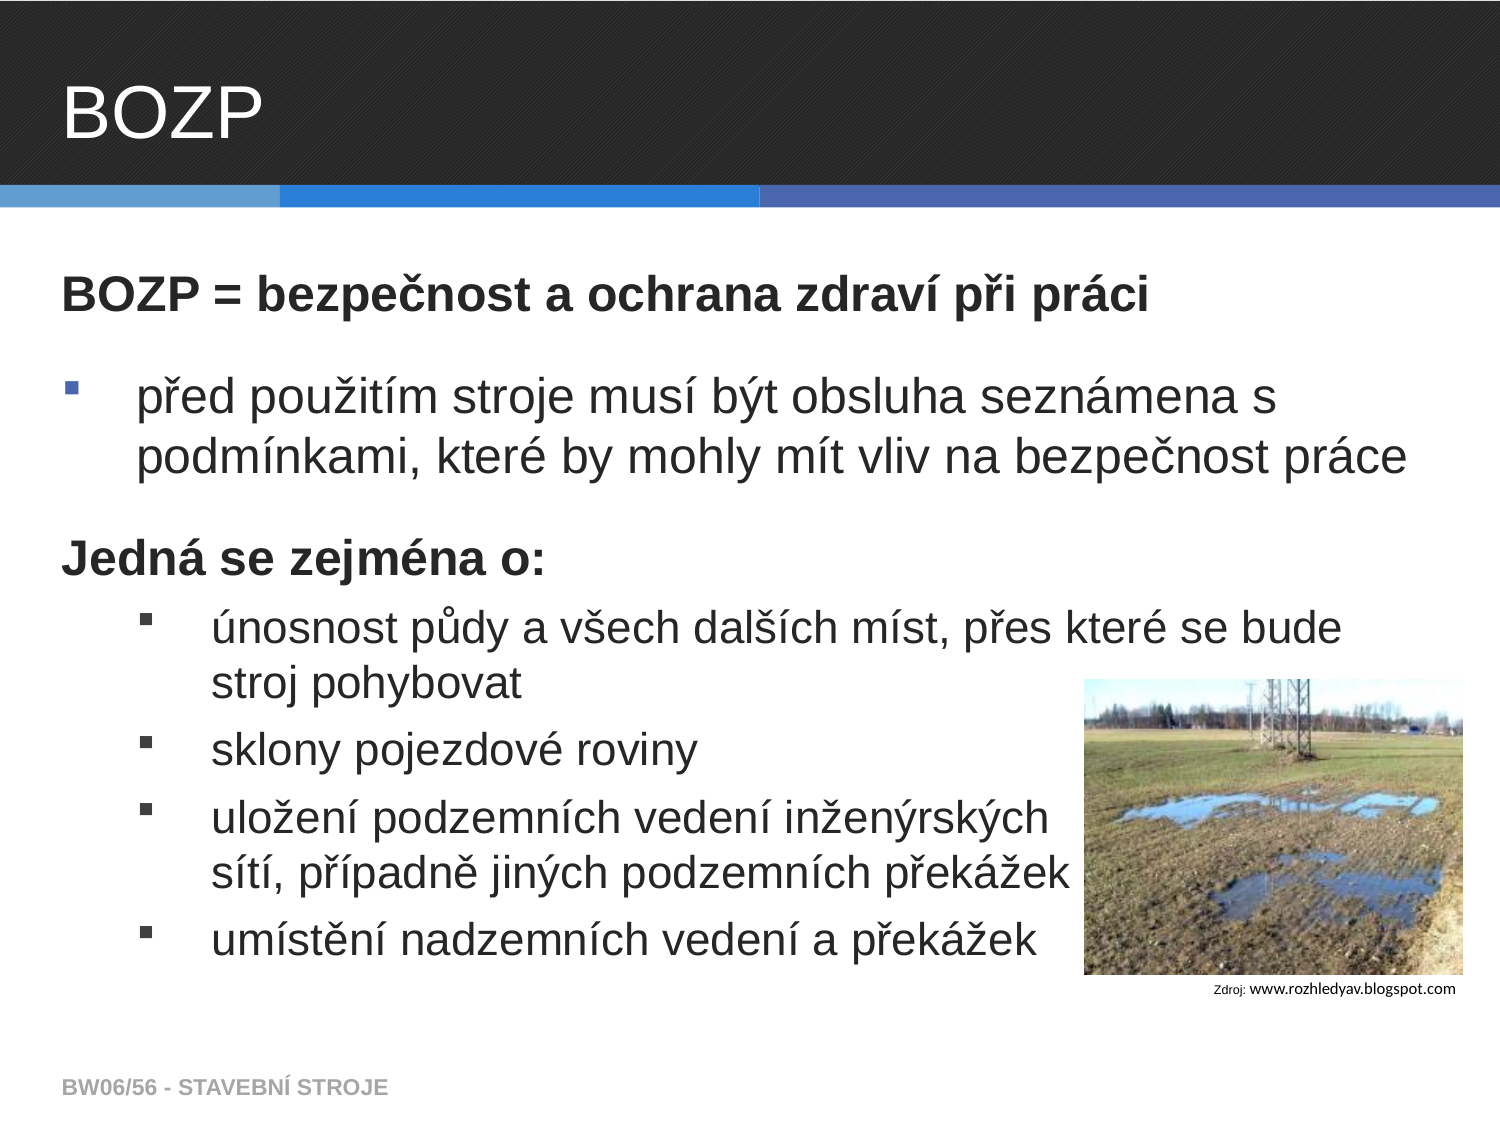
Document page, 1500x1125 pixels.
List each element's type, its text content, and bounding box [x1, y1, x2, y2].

title BOZP [46, 29, 1453, 189]
list BOZP = bezpečnost a ochrana zdraví při práci před použitím stroje musí být obsluha seznámena s podmínkami, které by mohly mít vliv na bezpečnost práce Jedná se zejména o: únosnost půdy a všech dalších míst, přes které se bude stroj pohybovat sklony pojezdové roviny uložení podzemních vedení inženýrských sítí, případně jiných podzemních překážek umístění nadzemních vedení a překážek [46, 254, 1454, 1019]
text_box Zdroj: www.rozhledyav.blogspot.com [1199, 970, 1472, 1006]
footer BW06/56 - STAVEBNÍ STROJE [46, 1055, 1052, 1116]
picture [1084, 678, 1463, 976]
